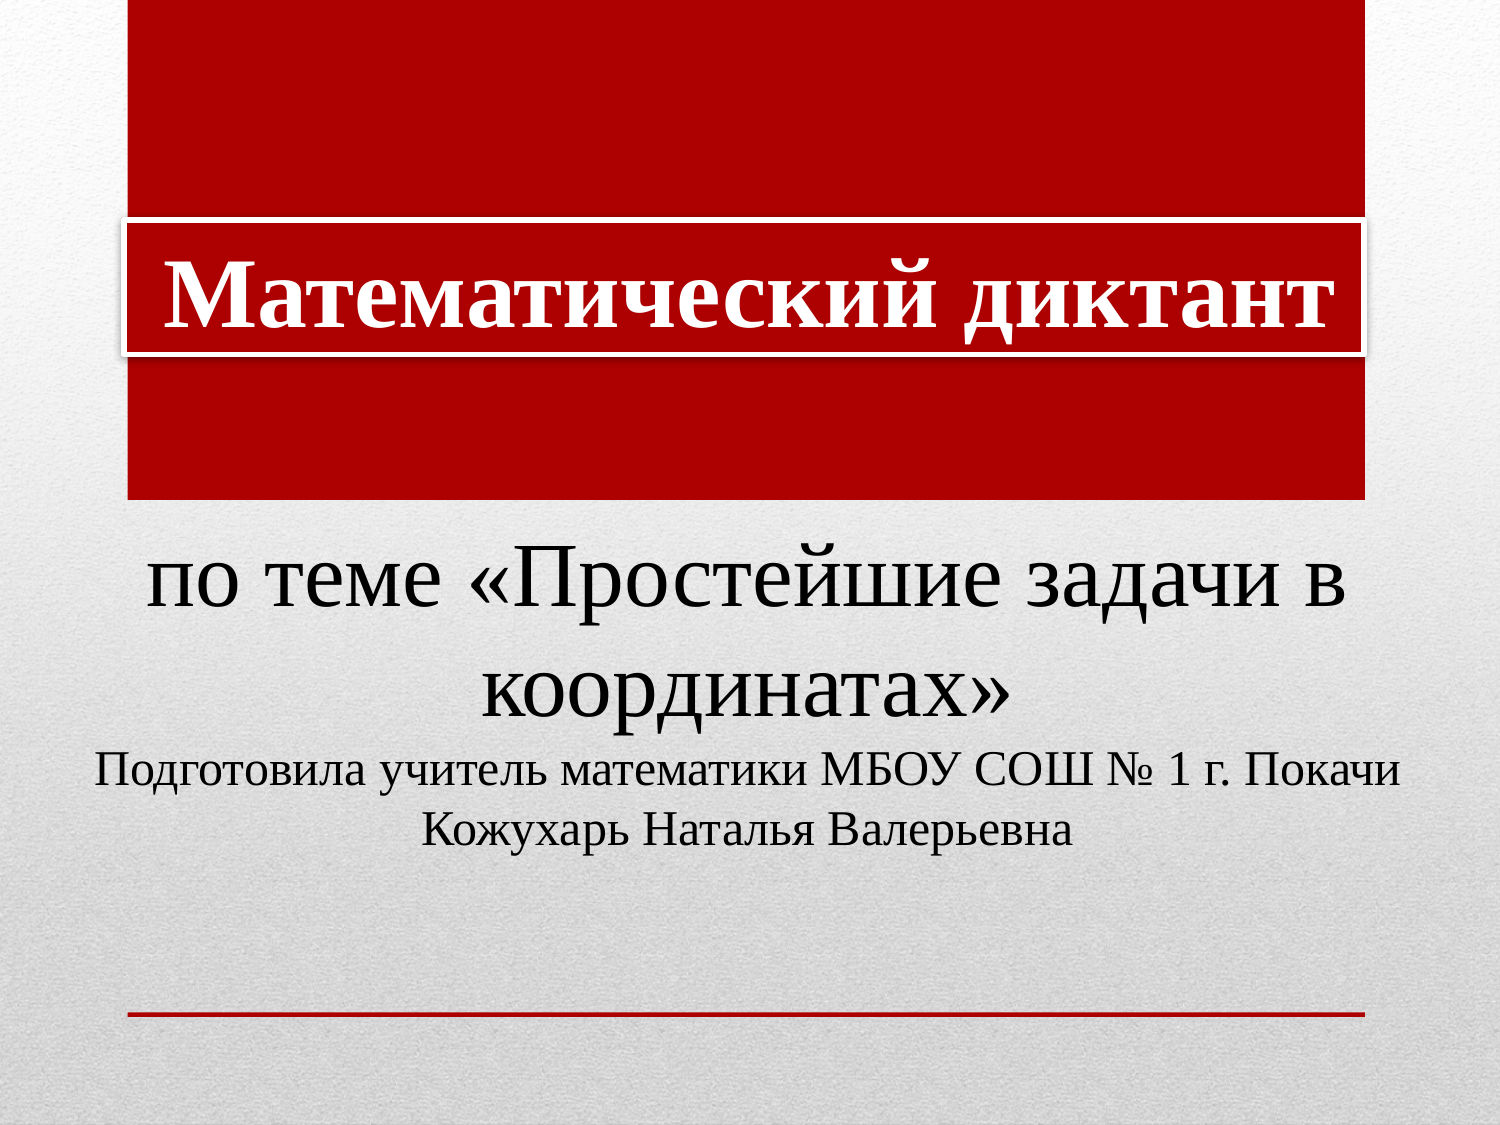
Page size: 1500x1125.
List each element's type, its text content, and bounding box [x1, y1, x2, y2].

text_box по теме «Простейшие задачи в координатах» Подготовила учитель математики МБОУ СОШ № 1 г. Покачи Кожухарь Наталья Валерьевна [0, 507, 1498, 863]
text_box Математический диктант [121, 217, 1367, 357]
